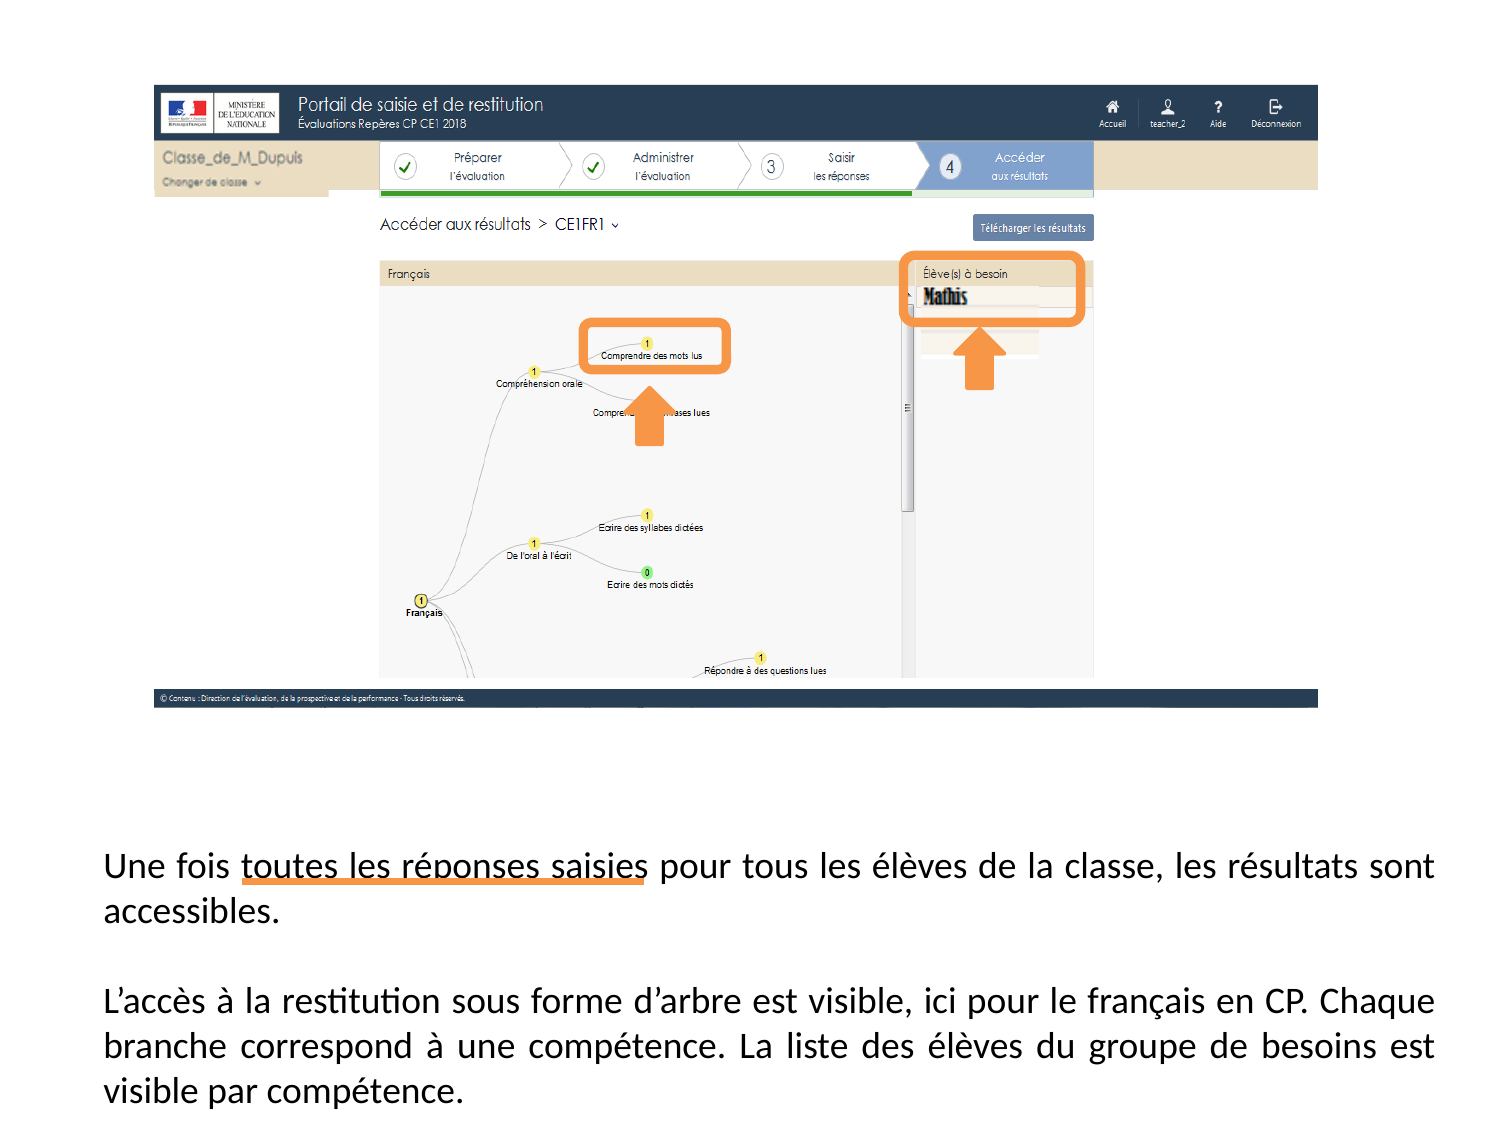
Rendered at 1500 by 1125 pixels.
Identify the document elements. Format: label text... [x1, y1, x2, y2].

text_box Une fois toutes les réponses saisies pour tous les élèves de la classe, les résultats sont accessibles. L’accès à la restitution sous forme d’arbre est visible, ici pour le français en CP. Chaque branche correspond à une compétence. La liste des élèves du groupe de besoins est visible par compétence. [88, 834, 1453, 1119]
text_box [154, 84, 1318, 709]
